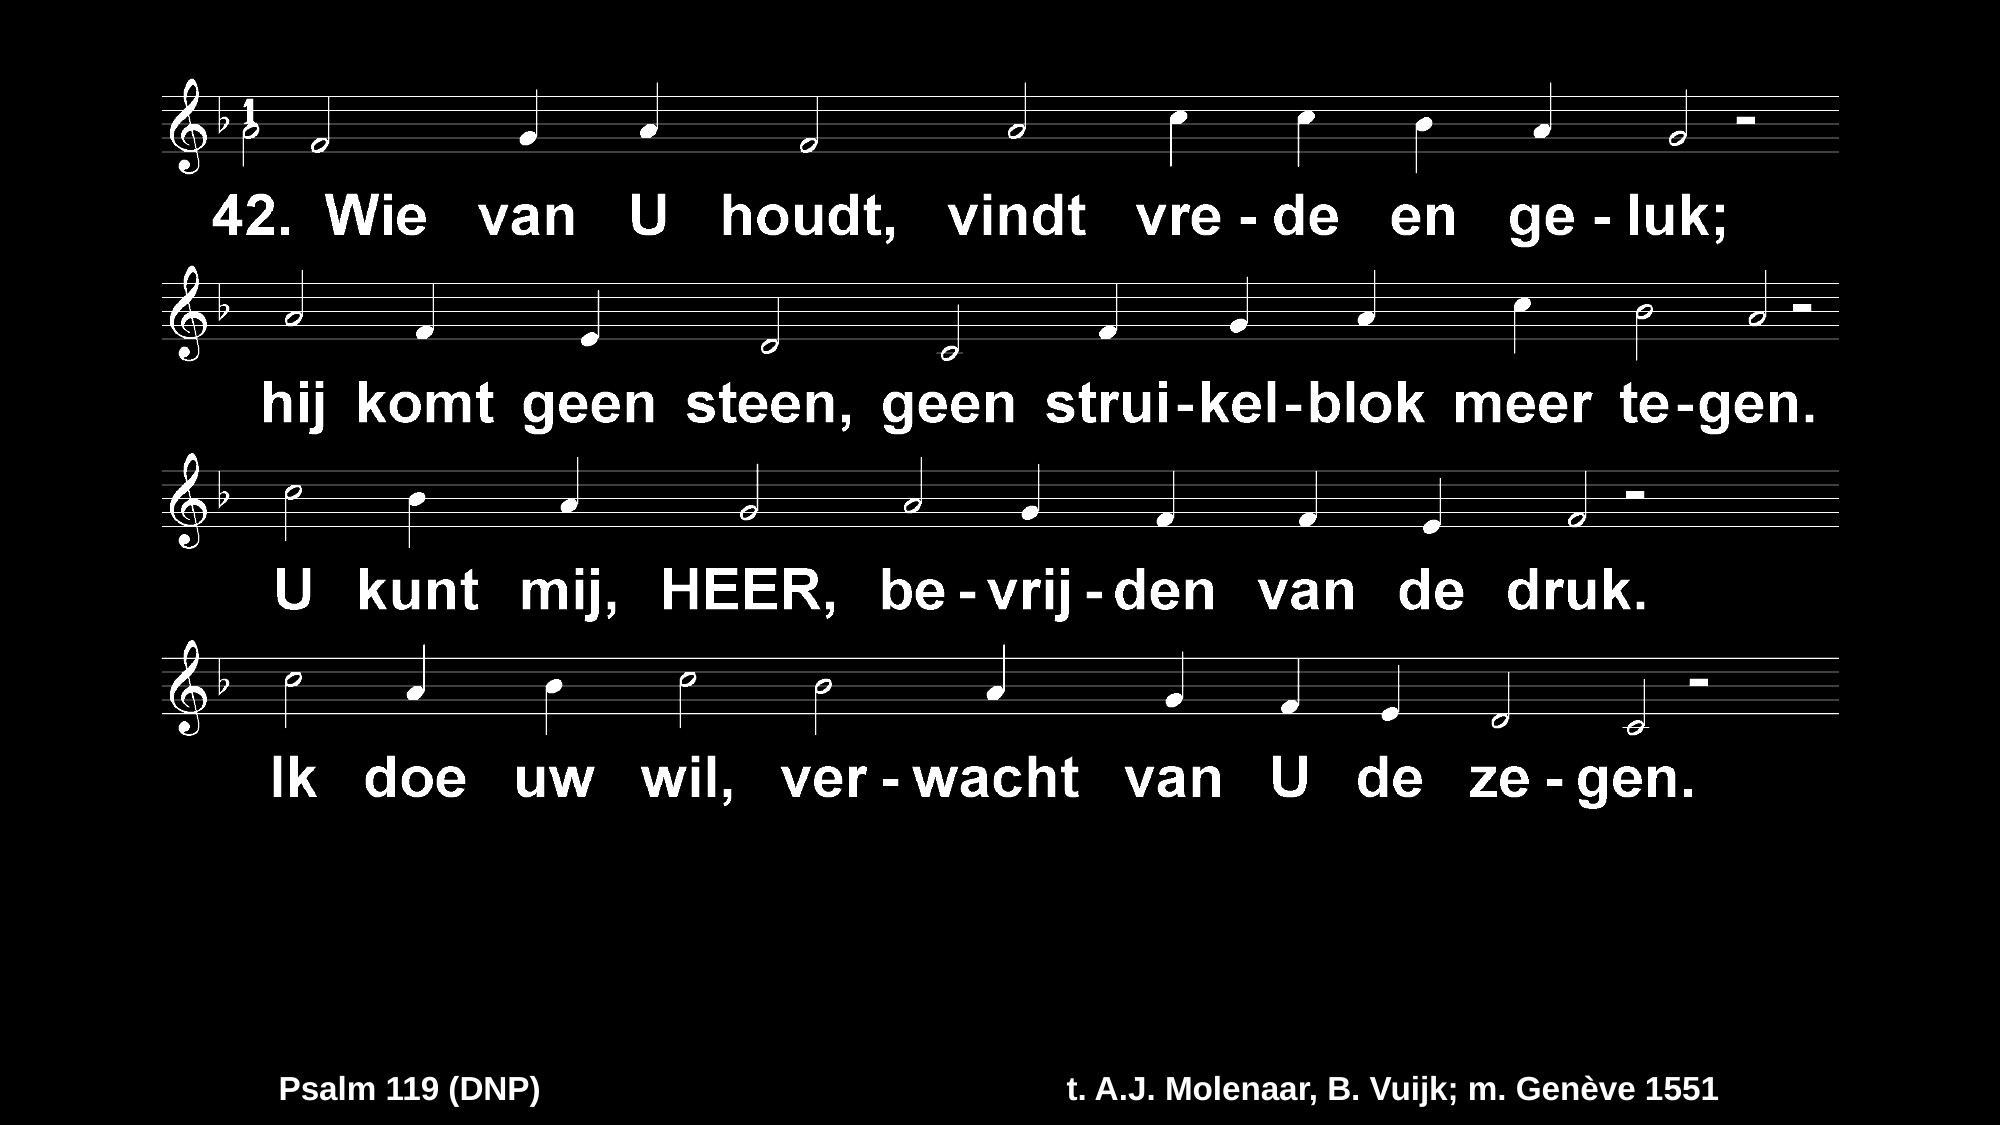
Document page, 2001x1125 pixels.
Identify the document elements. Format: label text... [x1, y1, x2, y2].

text_box Psalm 119 (DNP) t. A.J. Molenaar, B. Vuijk; m. Genève 1551 [263, 1059, 1745, 1115]
picture [145, 62, 1855, 825]
